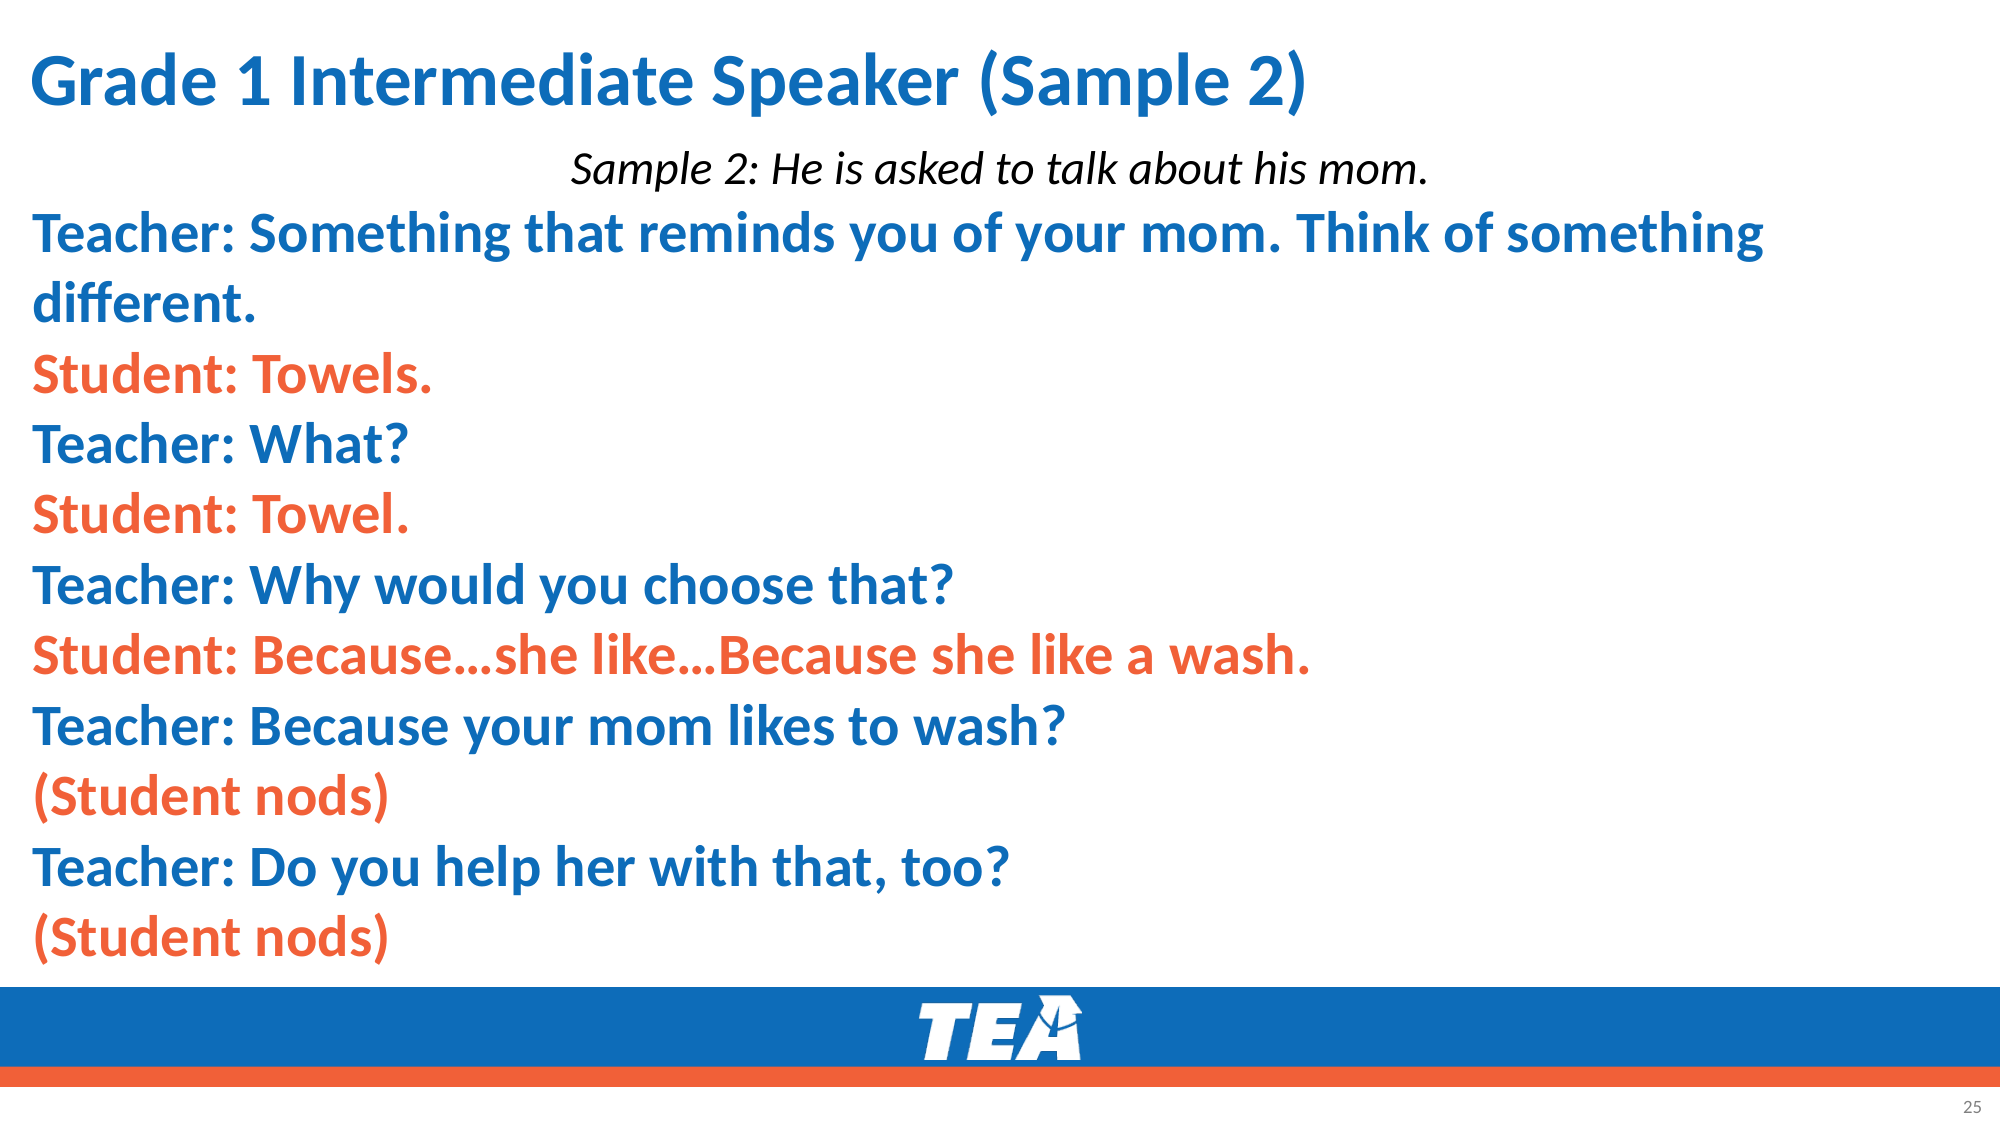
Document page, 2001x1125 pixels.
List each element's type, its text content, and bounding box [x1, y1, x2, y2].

picture [918, 994, 1082, 1060]
slide_number 25 [1919, 1086, 1998, 1125]
list Sample 2: He is asked to talk about his mom. Teacher: Something that reminds you of your mom. Think of something different. Student: Towels. Teacher: What? Student: Towel. Teacher: Why would you choose that? Student: Because…she like…Because she like a wash. Teacher: Because your mom likes to wash? (Student nods) Teacher: Do you help her with that, too? (Student nods) [17, 129, 1985, 980]
title Grade 1 Intermediate Speaker (Sample 2) [15, 2, 1876, 160]
